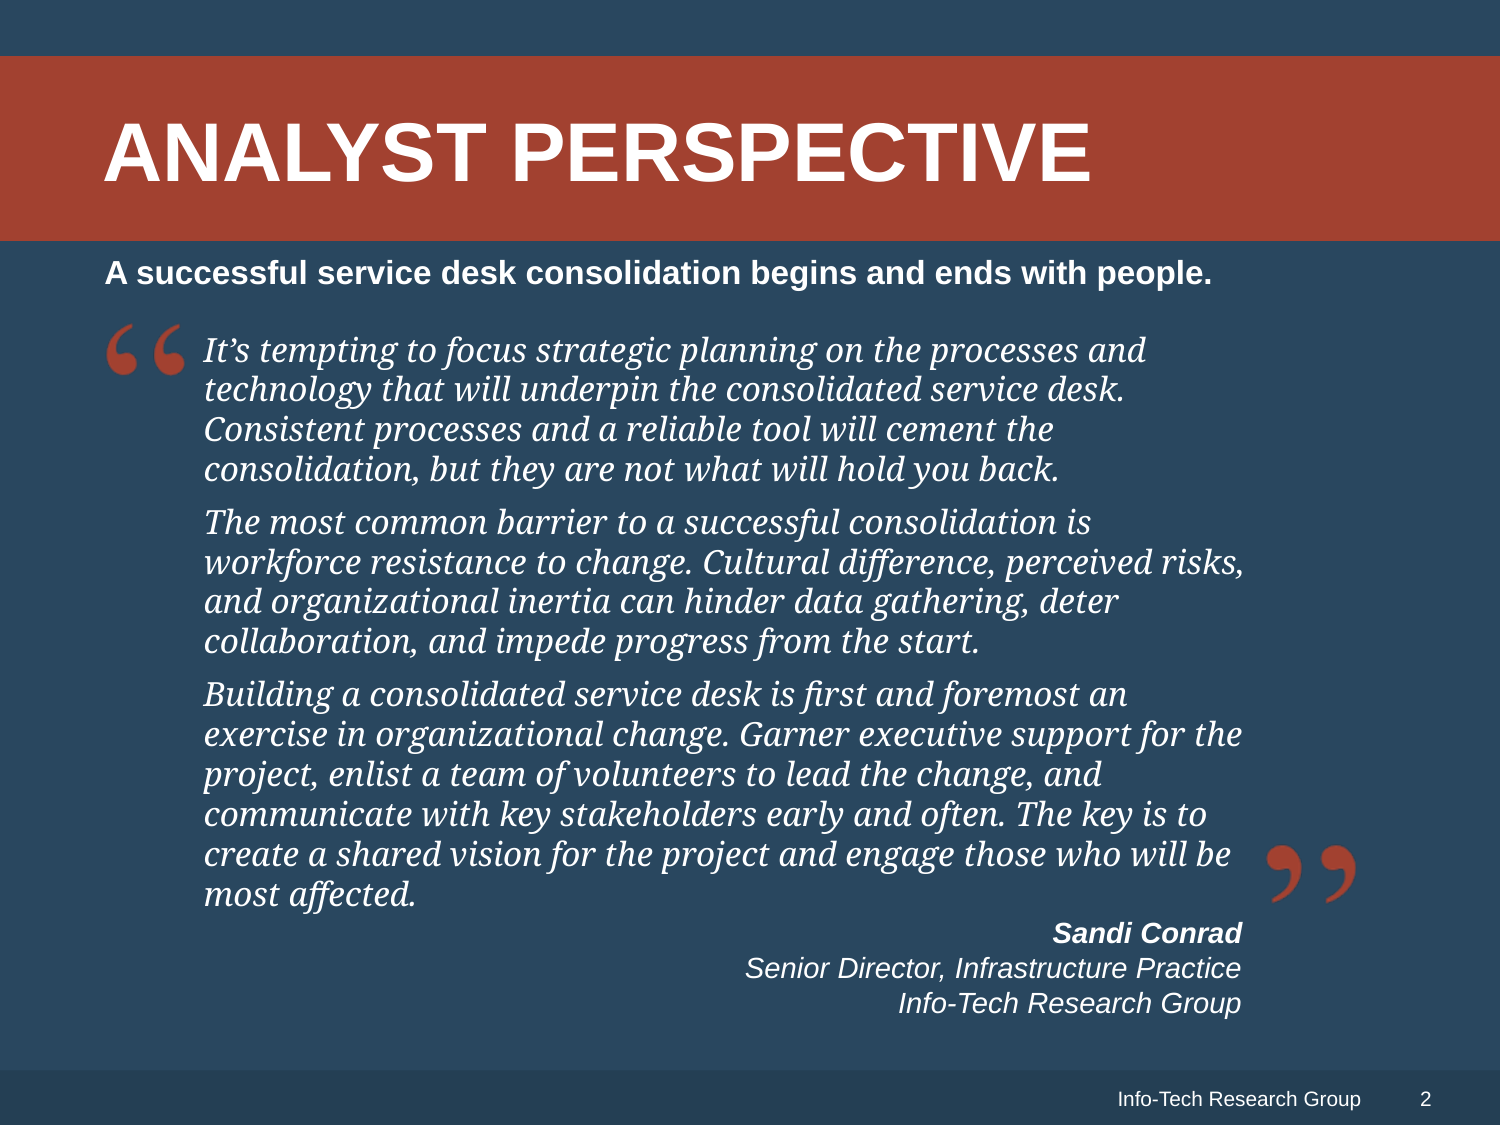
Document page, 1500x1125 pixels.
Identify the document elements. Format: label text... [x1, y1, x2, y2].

picture [1256, 823, 1369, 926]
text_box Sandi Conrad Senior Director, Infrastructure Practice Info-Tech Research Group [525, 906, 1258, 1027]
text_box It’s tempting to focus strategic planning on the processes and technology that will underpin the consolidated service desk. Consistent processes and a reliable tool will cement the consolidation, but they are not what will hold you back. The most common barrier to a successful consolidation is workforce resistance to change. Cultural difference, perceived risks, and organizational inertia can hinder data gathering, deter collaboration, and impede progress from the start. Building a consolidated service desk is first and foremost an exercise in organizational change. Garner executive support for the project, enlist a team of volunteers to lead the change, and communicate with key stakeholders early and often. The key is to create a shared vision for the project and engage those who will be most affected. [188, 321, 1270, 1000]
text_box A successful service desk consolidation begins and ends with people. [89, 243, 1243, 299]
text_box ANALYST PERSPECTIVE [0, 56, 1500, 241]
picture [89, 304, 204, 387]
